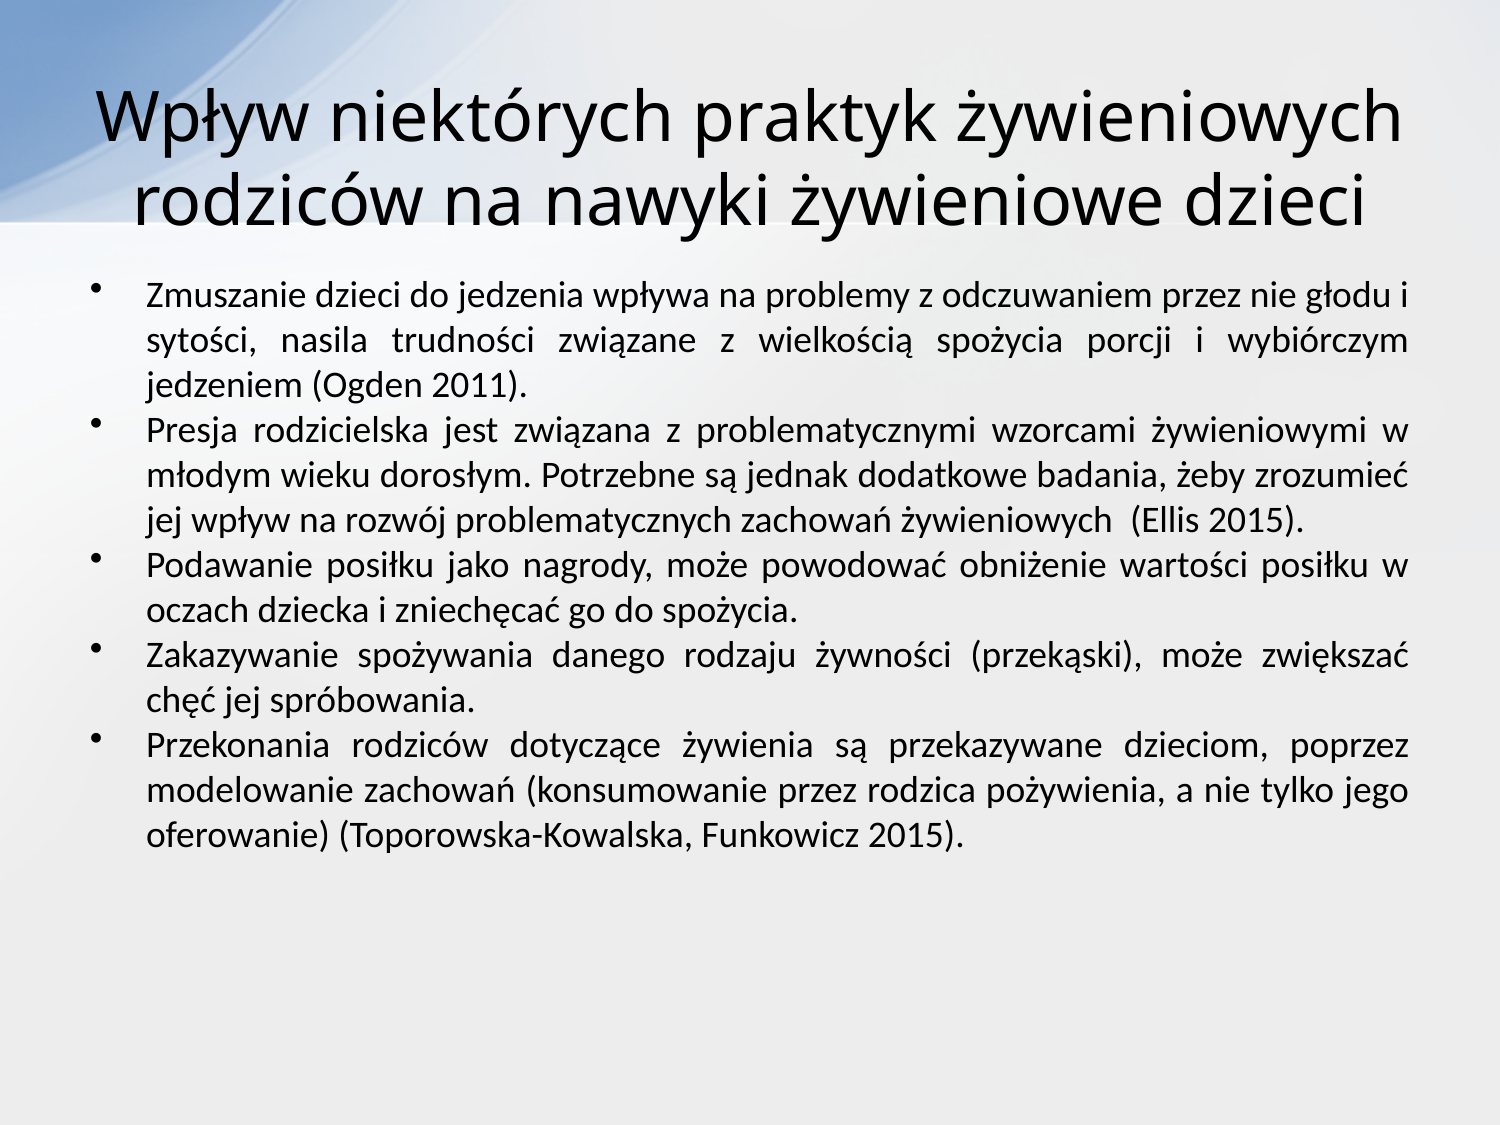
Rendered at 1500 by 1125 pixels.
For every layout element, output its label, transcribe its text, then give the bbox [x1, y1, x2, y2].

picture [0, 0, 1500, 1125]
title Wpływ niektórych praktyk żywieniowych rodziców na nawyki żywieniowe dzieci [75, 58, 1425, 247]
list Zmuszanie dzieci do jedzenia wpływa na problemy z odczuwaniem przez nie głodu i sytości, nasila trudności związane z wielkością spożycia porcji i wybiórczym jedzeniem (Ogden 2011). Presja rodzicielska jest związana z problematycznymi wzorcami żywieniowymi w młodym wieku dorosłym. Potrzebne są jednak dodatkowe badania, żeby zrozumieć jej wpływ na rozwój problematycznych zachowań żywieniowych (Ellis 2015). Podawanie posiłku jako nagrody, może powodować obniżenie wartości posiłku w oczach dziecka i zniechęcać go do spożycia. Zakazywanie spożywania danego rodzaju żywności (przekąski), może zwiększać chęć jej spróbowania. Przekonania rodziców dotyczące żywienia są przekazywane dzieciom, poprzez modelowanie zachowań (konsumowanie przez rodzica pożywienia, a nie tylko jego oferowanie) (Toporowska-Kowalska, Funkowicz 2015). [75, 262, 1425, 1005]
